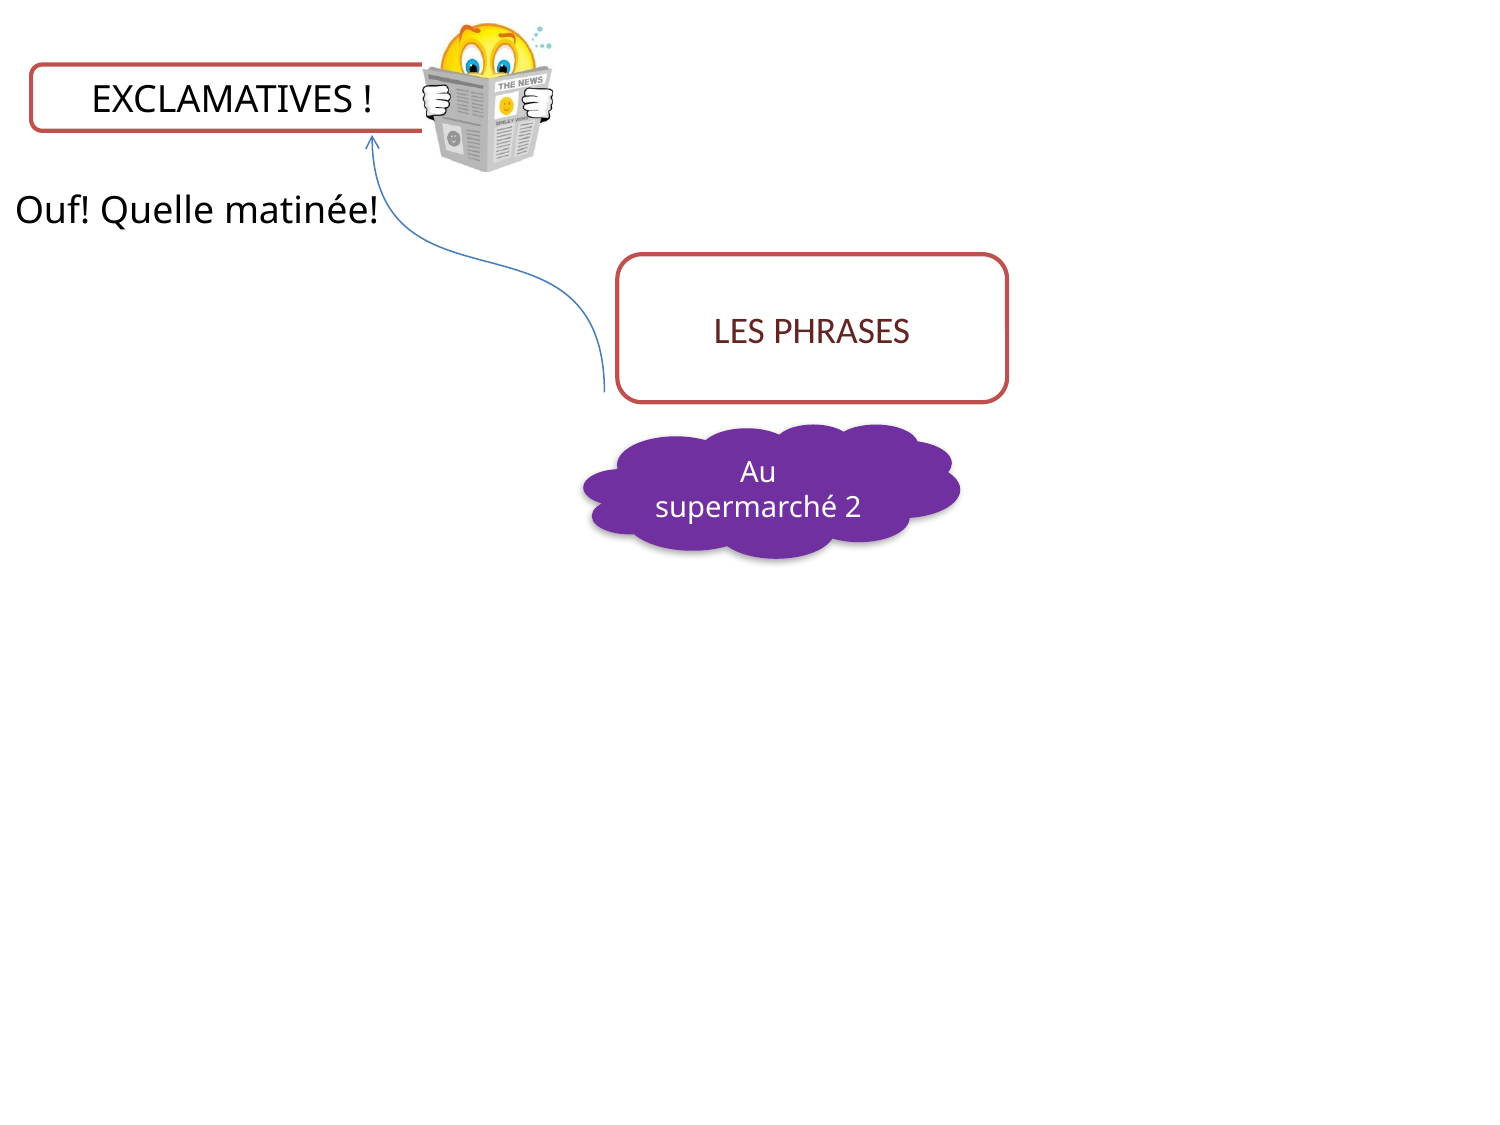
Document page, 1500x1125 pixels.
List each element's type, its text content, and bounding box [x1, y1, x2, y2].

text_box LES PHRASES [616, 252, 1010, 405]
text_box Au supermarché 2 [583, 424, 961, 559]
text_box EXCLAMATIVES ! [29, 62, 417, 133]
picture [422, 23, 553, 173]
text_box Ouf! Quelle matinée! [0, 156, 354, 239]
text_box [359, 147, 618, 381]
